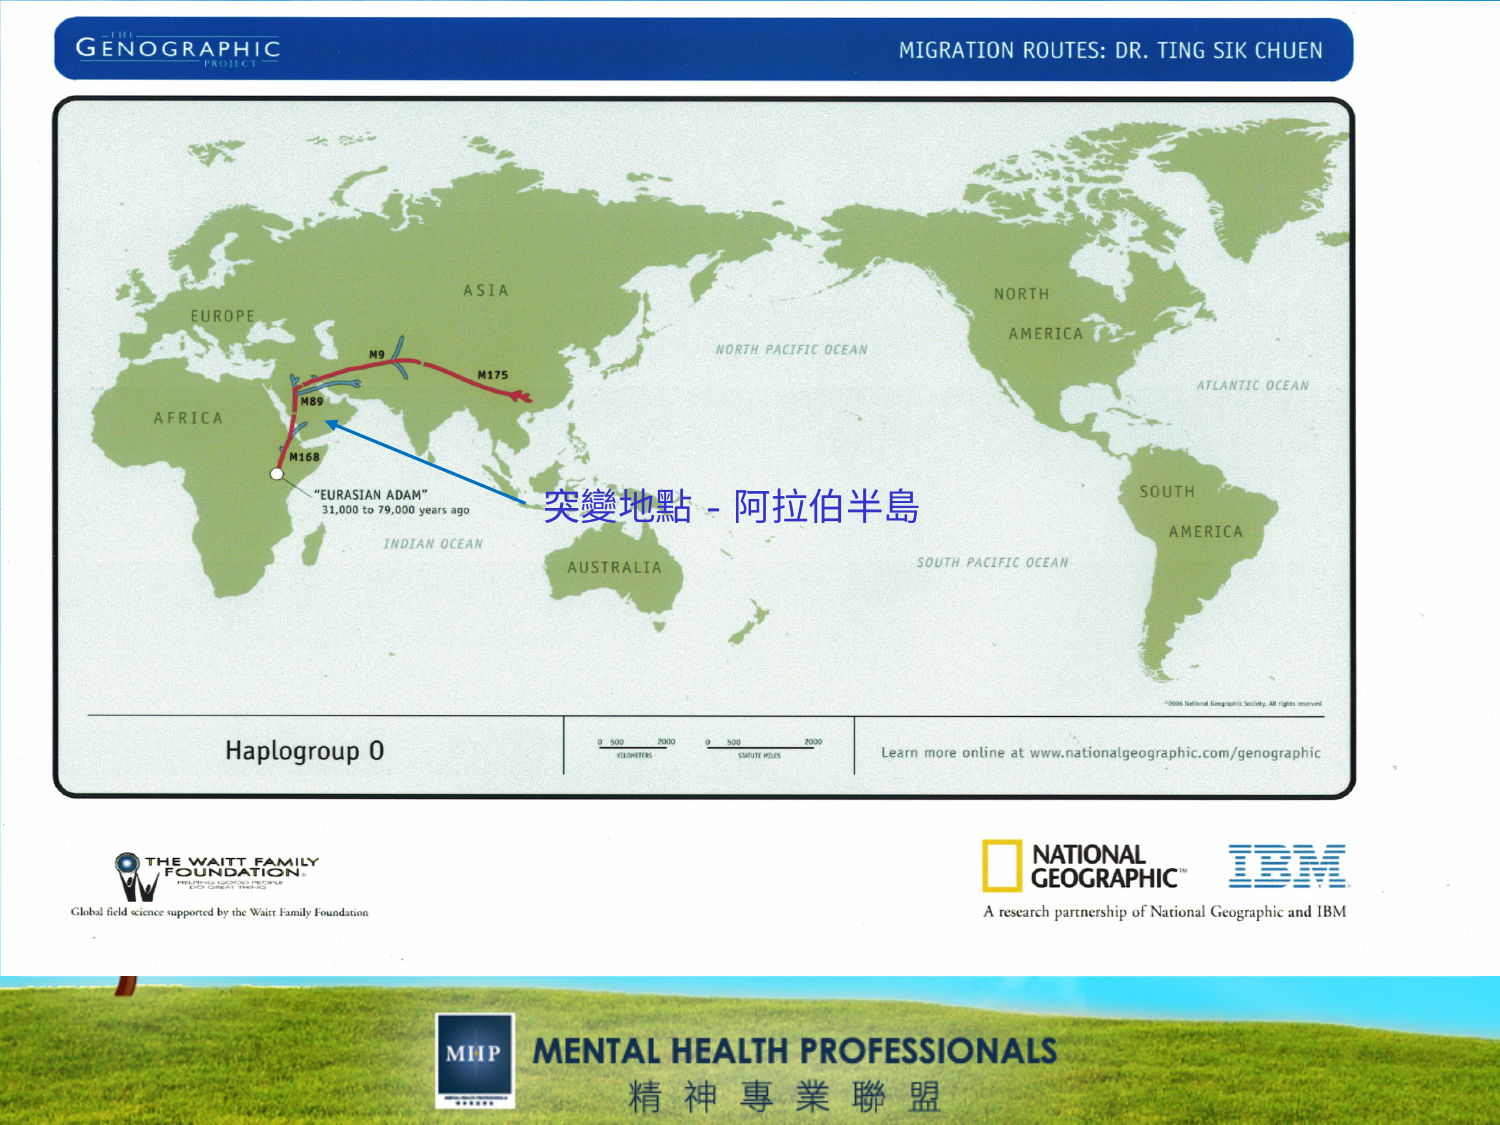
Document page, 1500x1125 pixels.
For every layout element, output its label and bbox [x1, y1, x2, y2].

picture [0, 0, 1500, 1125]
text_box [324, 420, 526, 504]
